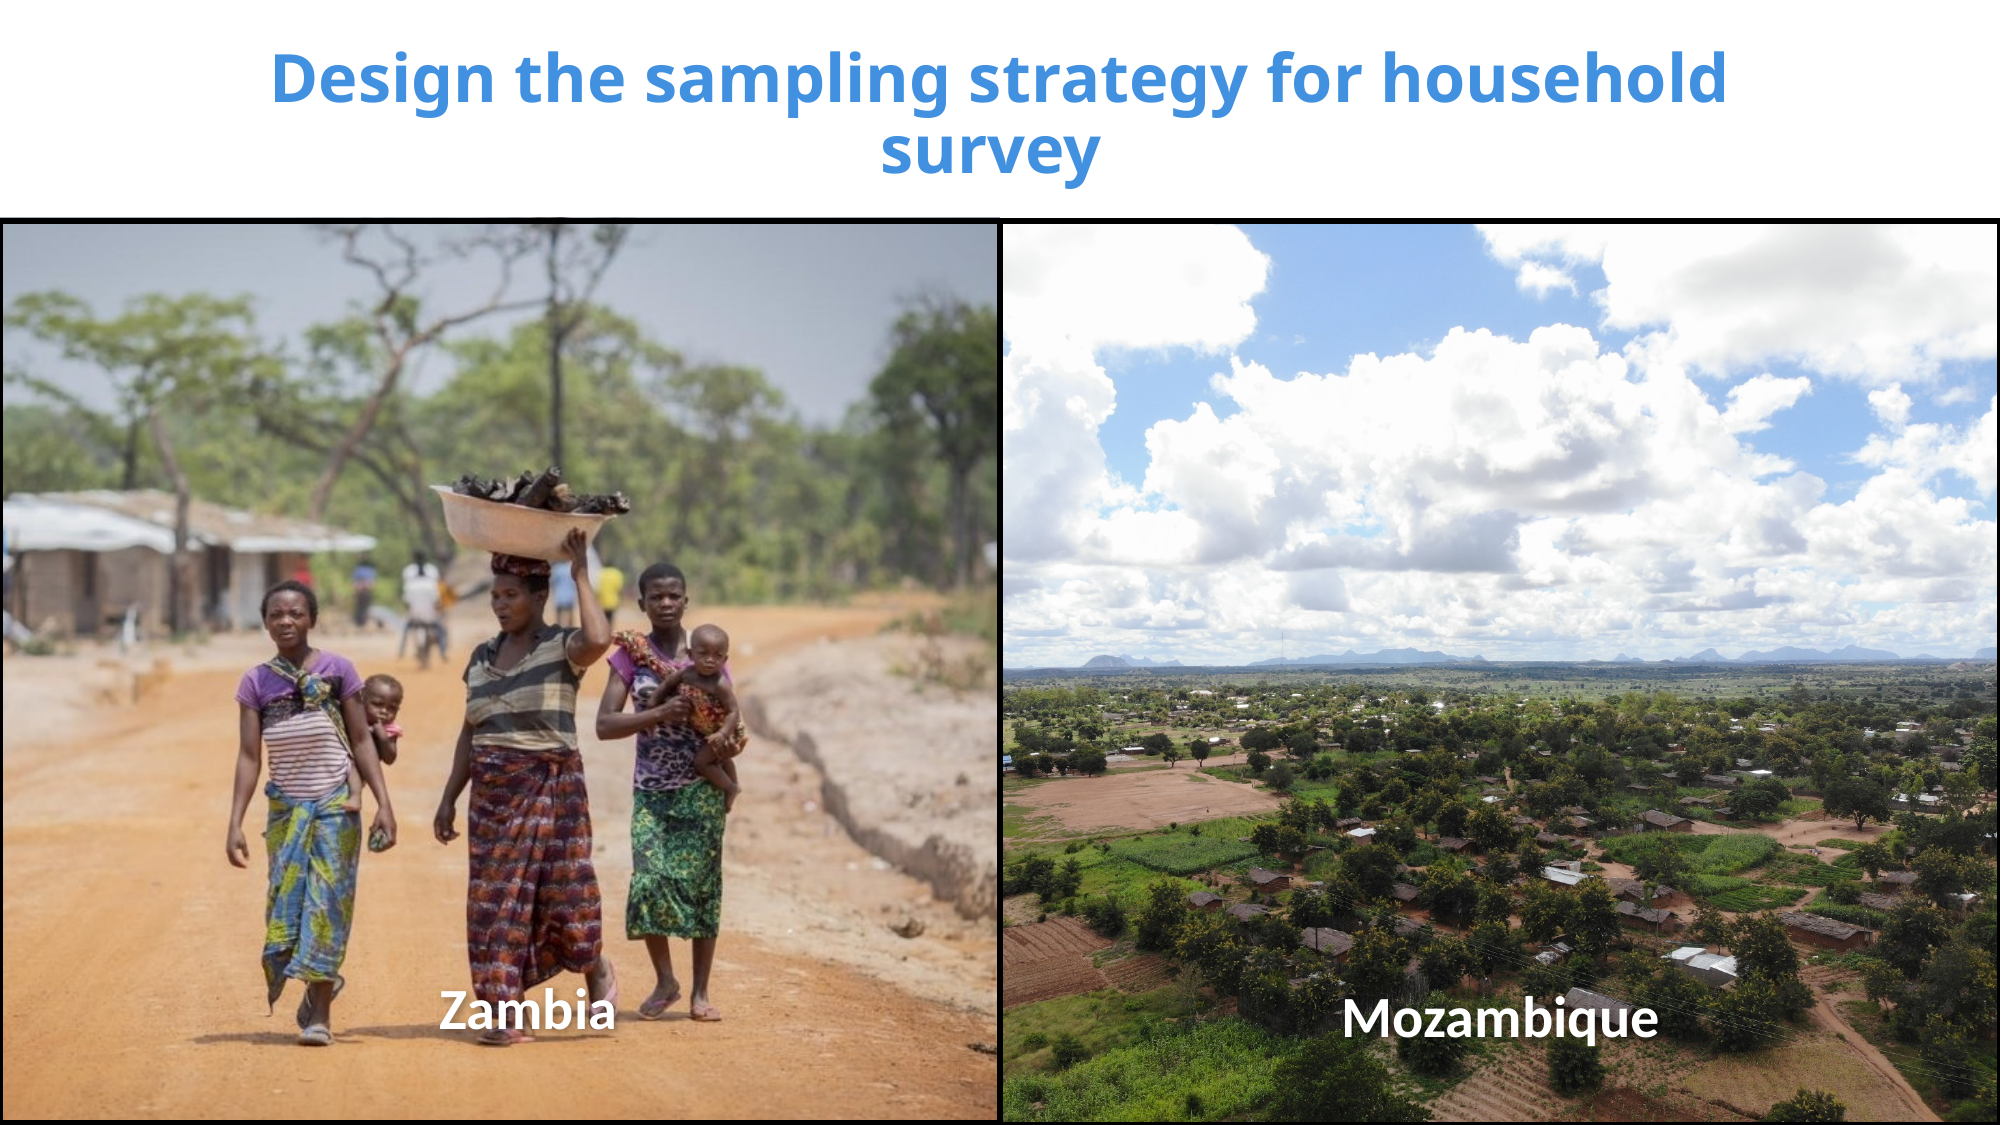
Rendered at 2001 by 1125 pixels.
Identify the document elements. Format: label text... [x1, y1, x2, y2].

title Design the sampling strategy for household survey [137, 7, 1863, 220]
picture [0, 217, 1999, 1125]
